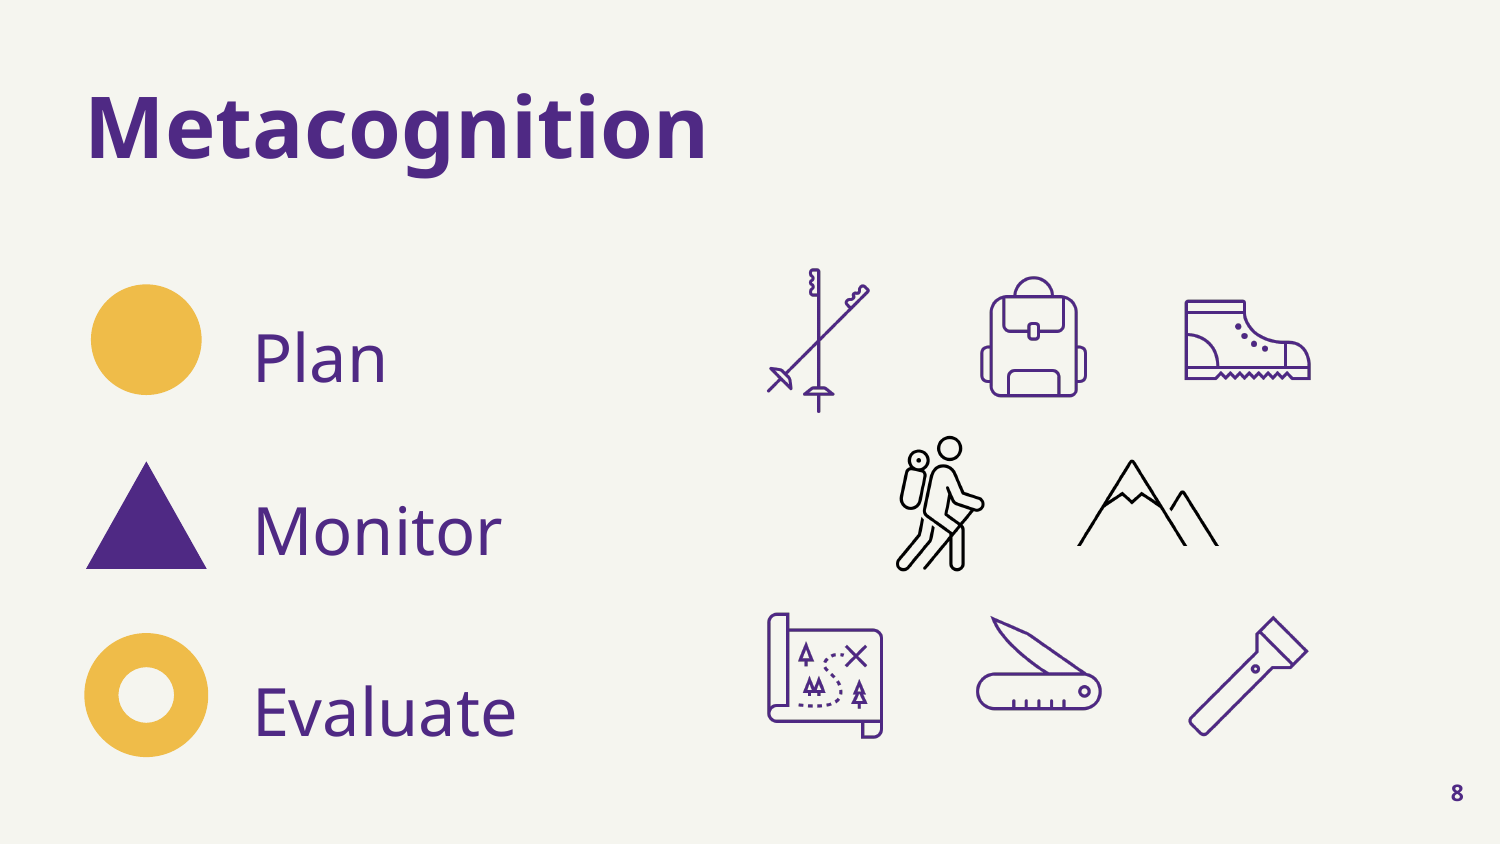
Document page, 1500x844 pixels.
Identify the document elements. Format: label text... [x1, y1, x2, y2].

picture [1072, 428, 1223, 579]
picture [1172, 264, 1324, 416]
picture [958, 264, 1109, 416]
text_box Evaluate [252, 638, 744, 751]
text_box Plan [252, 283, 738, 396]
text_box [86, 461, 207, 569]
picture [749, 600, 901, 752]
text_box Monitor [252, 456, 860, 569]
picture [958, 600, 1109, 752]
picture [1172, 600, 1324, 752]
slide_number 8 [1374, 779, 1464, 809]
title Metacognition [84, 84, 1148, 203]
picture [743, 264, 894, 416]
text_box [84, 633, 209, 758]
picture [865, 428, 1017, 579]
text_box [90, 284, 202, 396]
